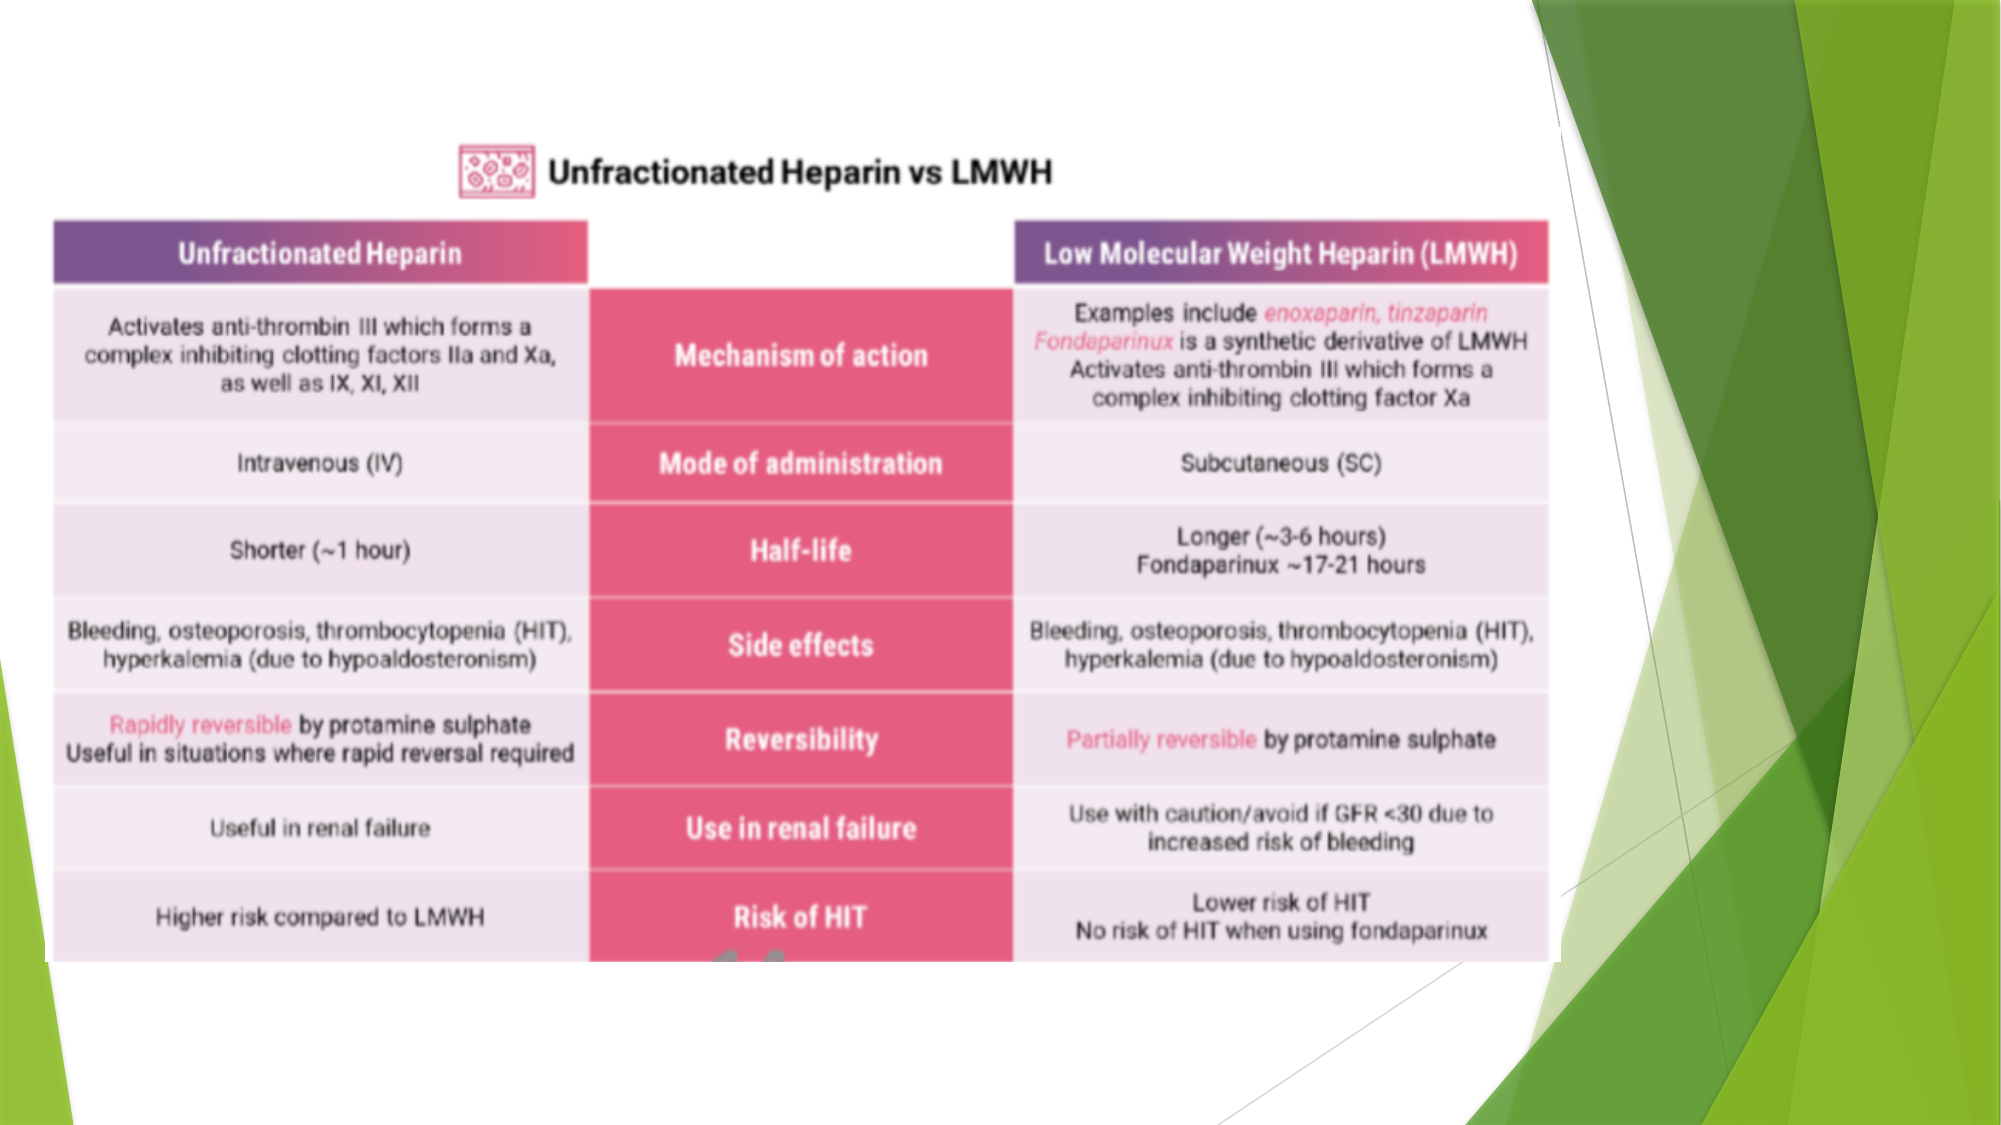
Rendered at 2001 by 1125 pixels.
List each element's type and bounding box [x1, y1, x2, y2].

picture [44, 126, 1562, 962]
